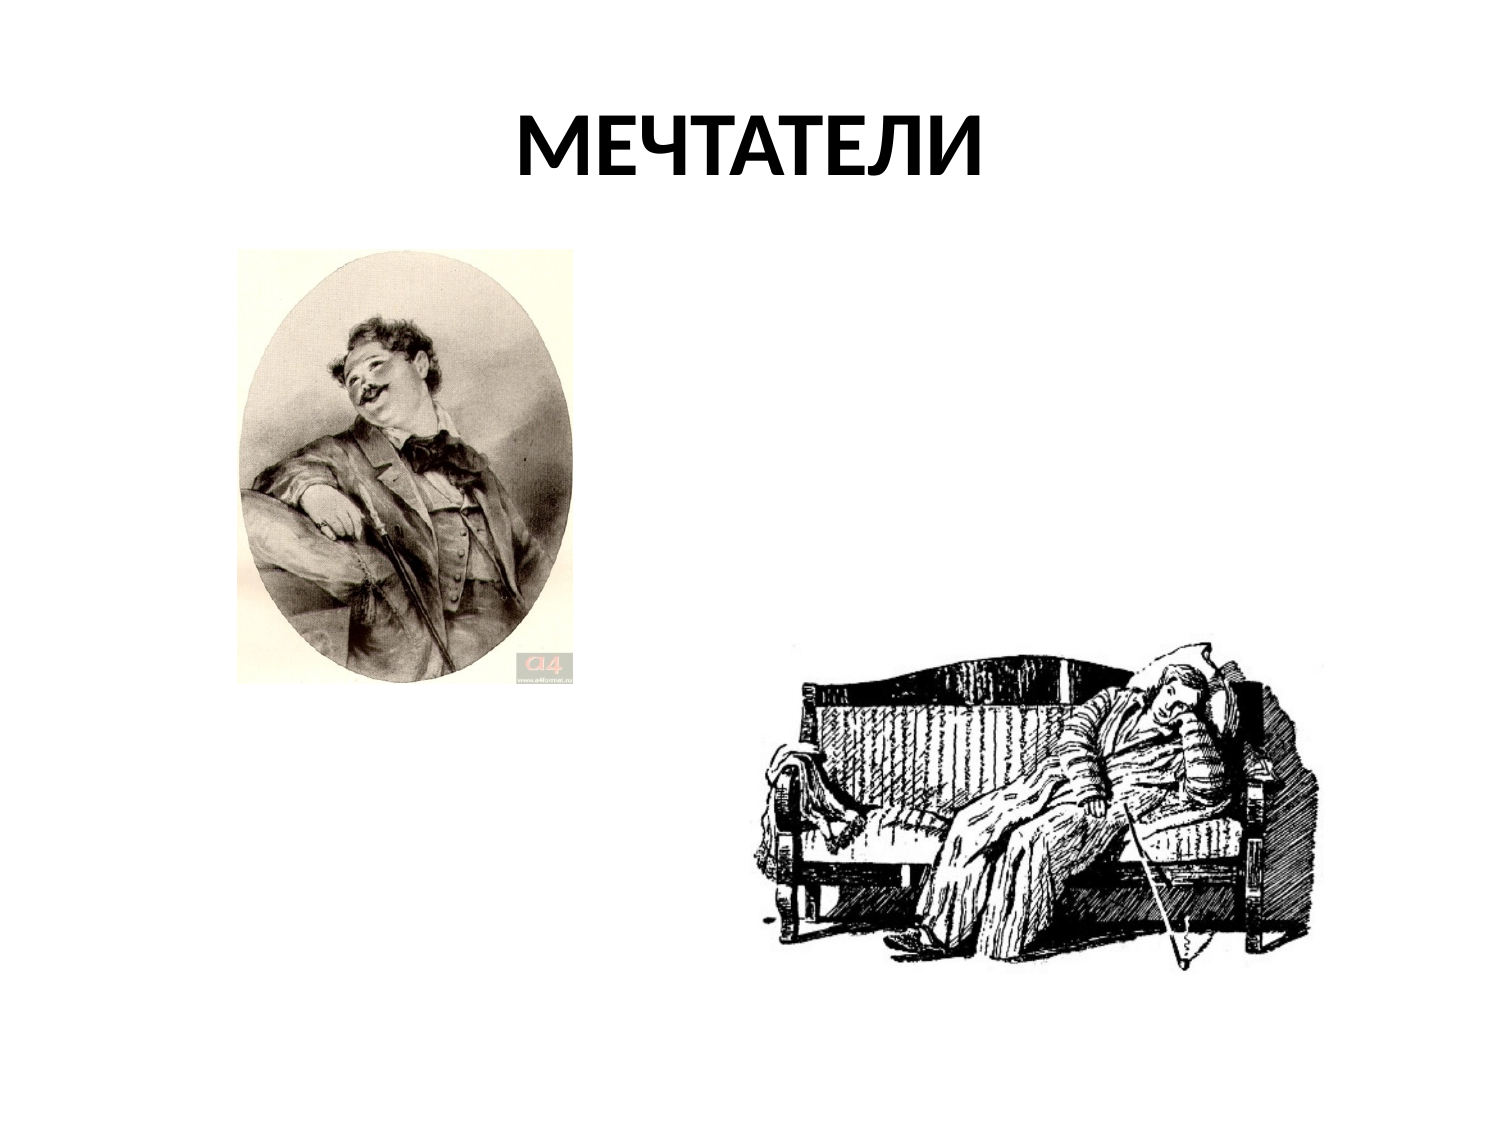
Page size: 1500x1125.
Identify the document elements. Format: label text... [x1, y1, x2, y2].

picture [749, 633, 1324, 976]
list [237, 249, 573, 685]
title МЕЧТАТЕЛИ [75, 45, 1425, 233]
